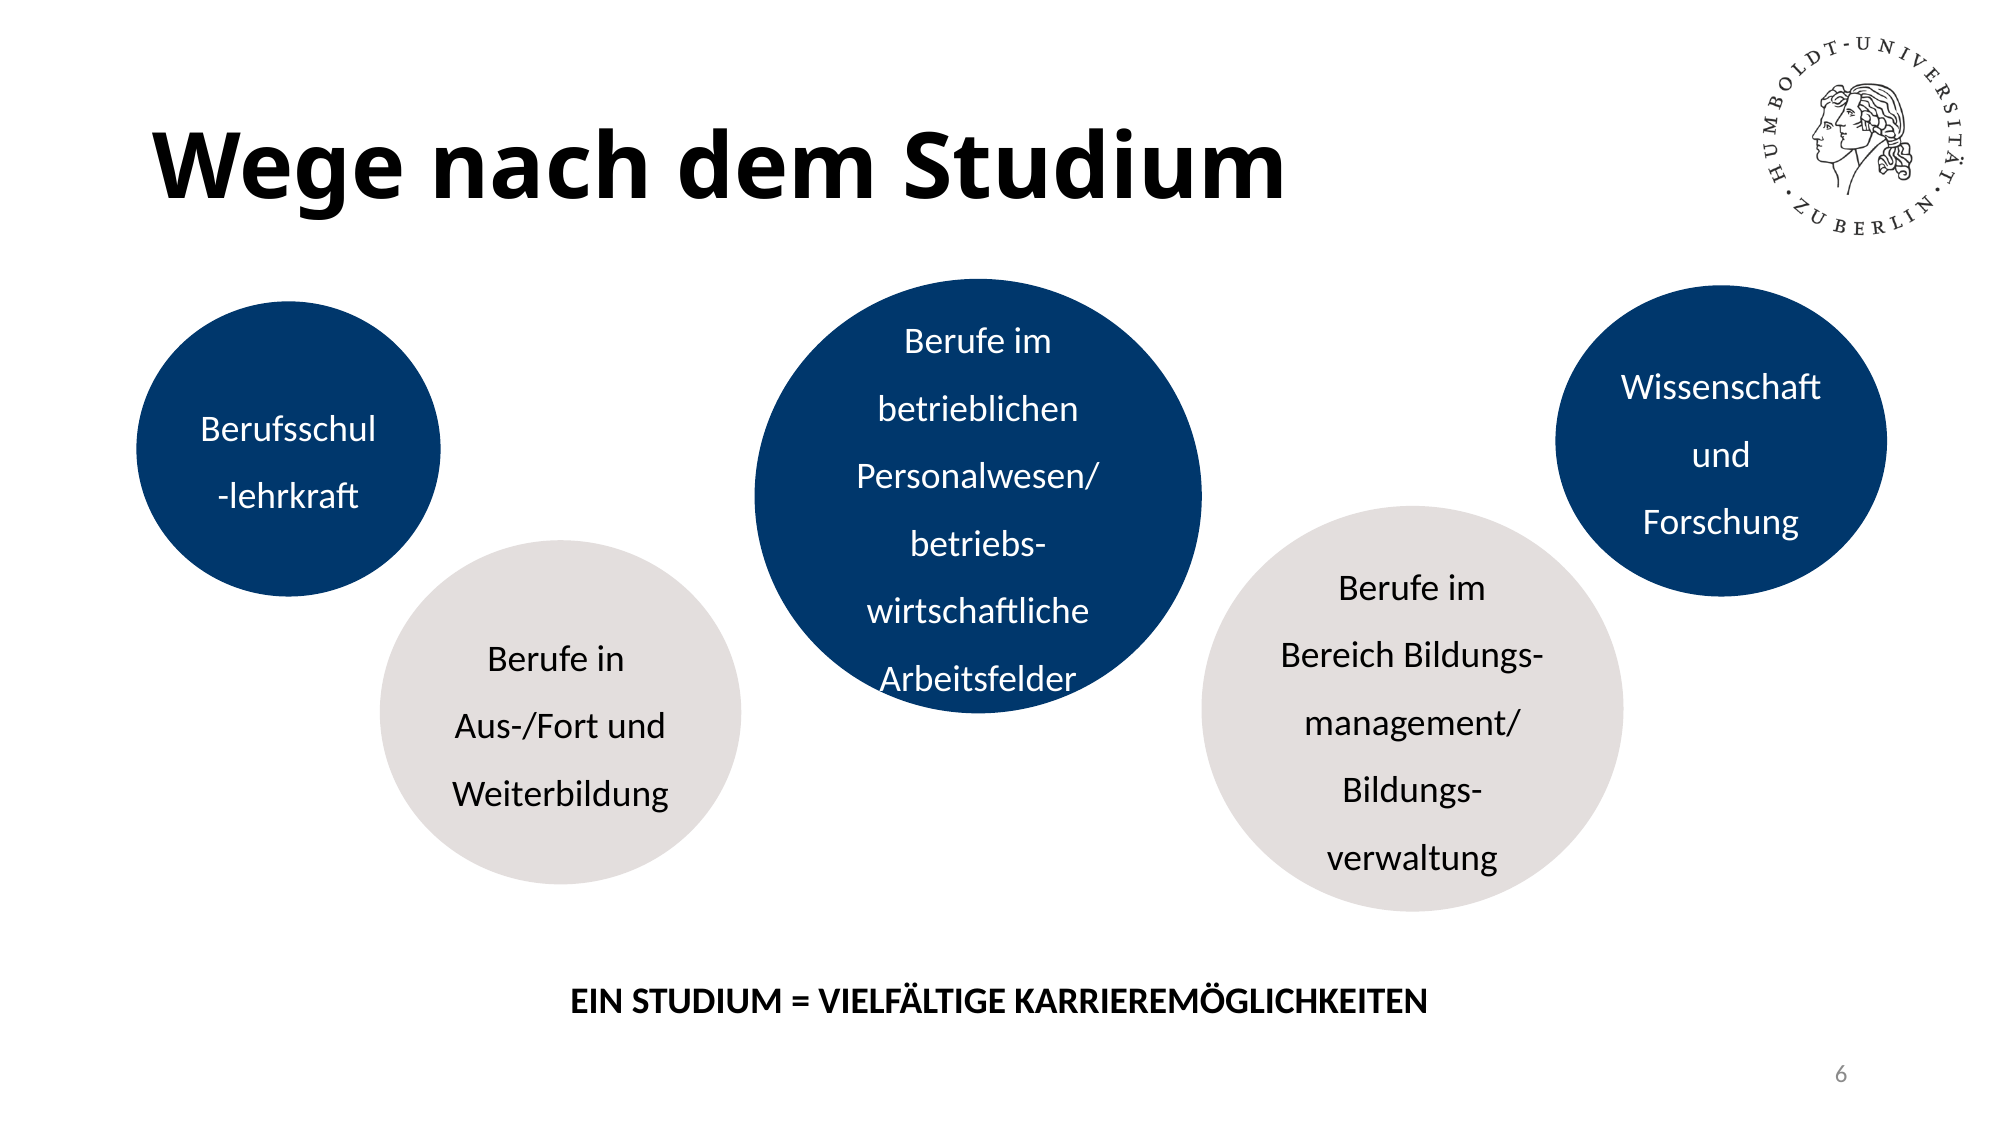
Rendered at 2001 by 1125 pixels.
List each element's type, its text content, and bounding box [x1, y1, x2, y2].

text_box Berufe im Bereich Bildungs- management/ Bildungs-verwaltung [1201, 505, 1624, 912]
title Wege nach dem Studium [137, 59, 1695, 278]
text_box Berufe in Aus-/Fort und Weiterbildung [379, 540, 742, 885]
text_box Berufe im betrieblichen Personalwesen/ betriebs-wirtschaftliche Arbeitsfelder [754, 278, 1202, 714]
text_box EIN STUDIUM = VIELFÄLTIGE KARRIEREMÖGLICHKEITEN [157, 968, 1843, 1029]
slide_number 6 [1412, 1042, 1863, 1103]
picture [1695, 0, 2000, 302]
text_box Wissenschaft und Forschung [1555, 287, 1888, 597]
text_box Berufsschul-lehrkraft [136, 301, 441, 597]
